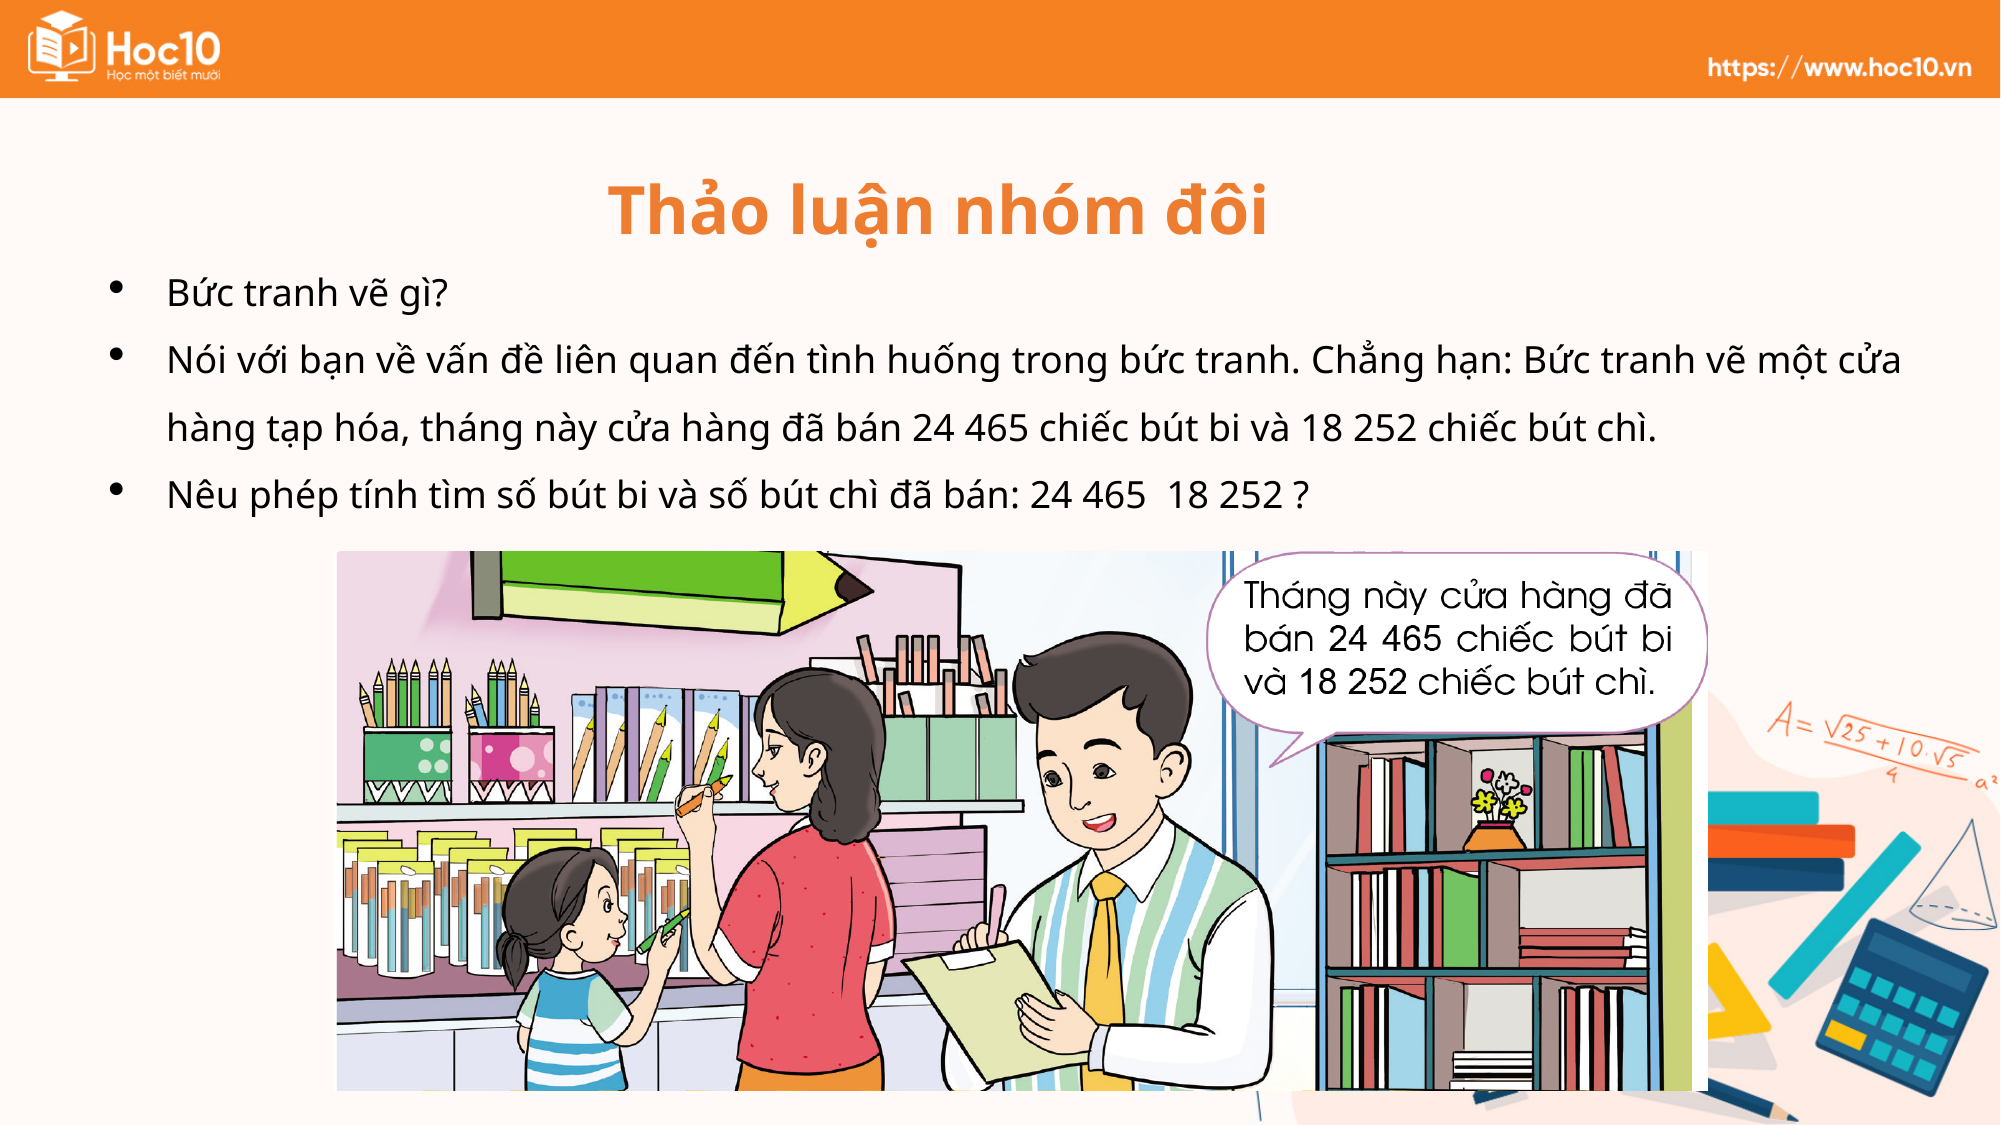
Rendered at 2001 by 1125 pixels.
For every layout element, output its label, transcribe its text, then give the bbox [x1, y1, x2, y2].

picture [0, 0, 2001, 1125]
text_box Thảo luận nhóm đôi [469, 120, 1408, 255]
